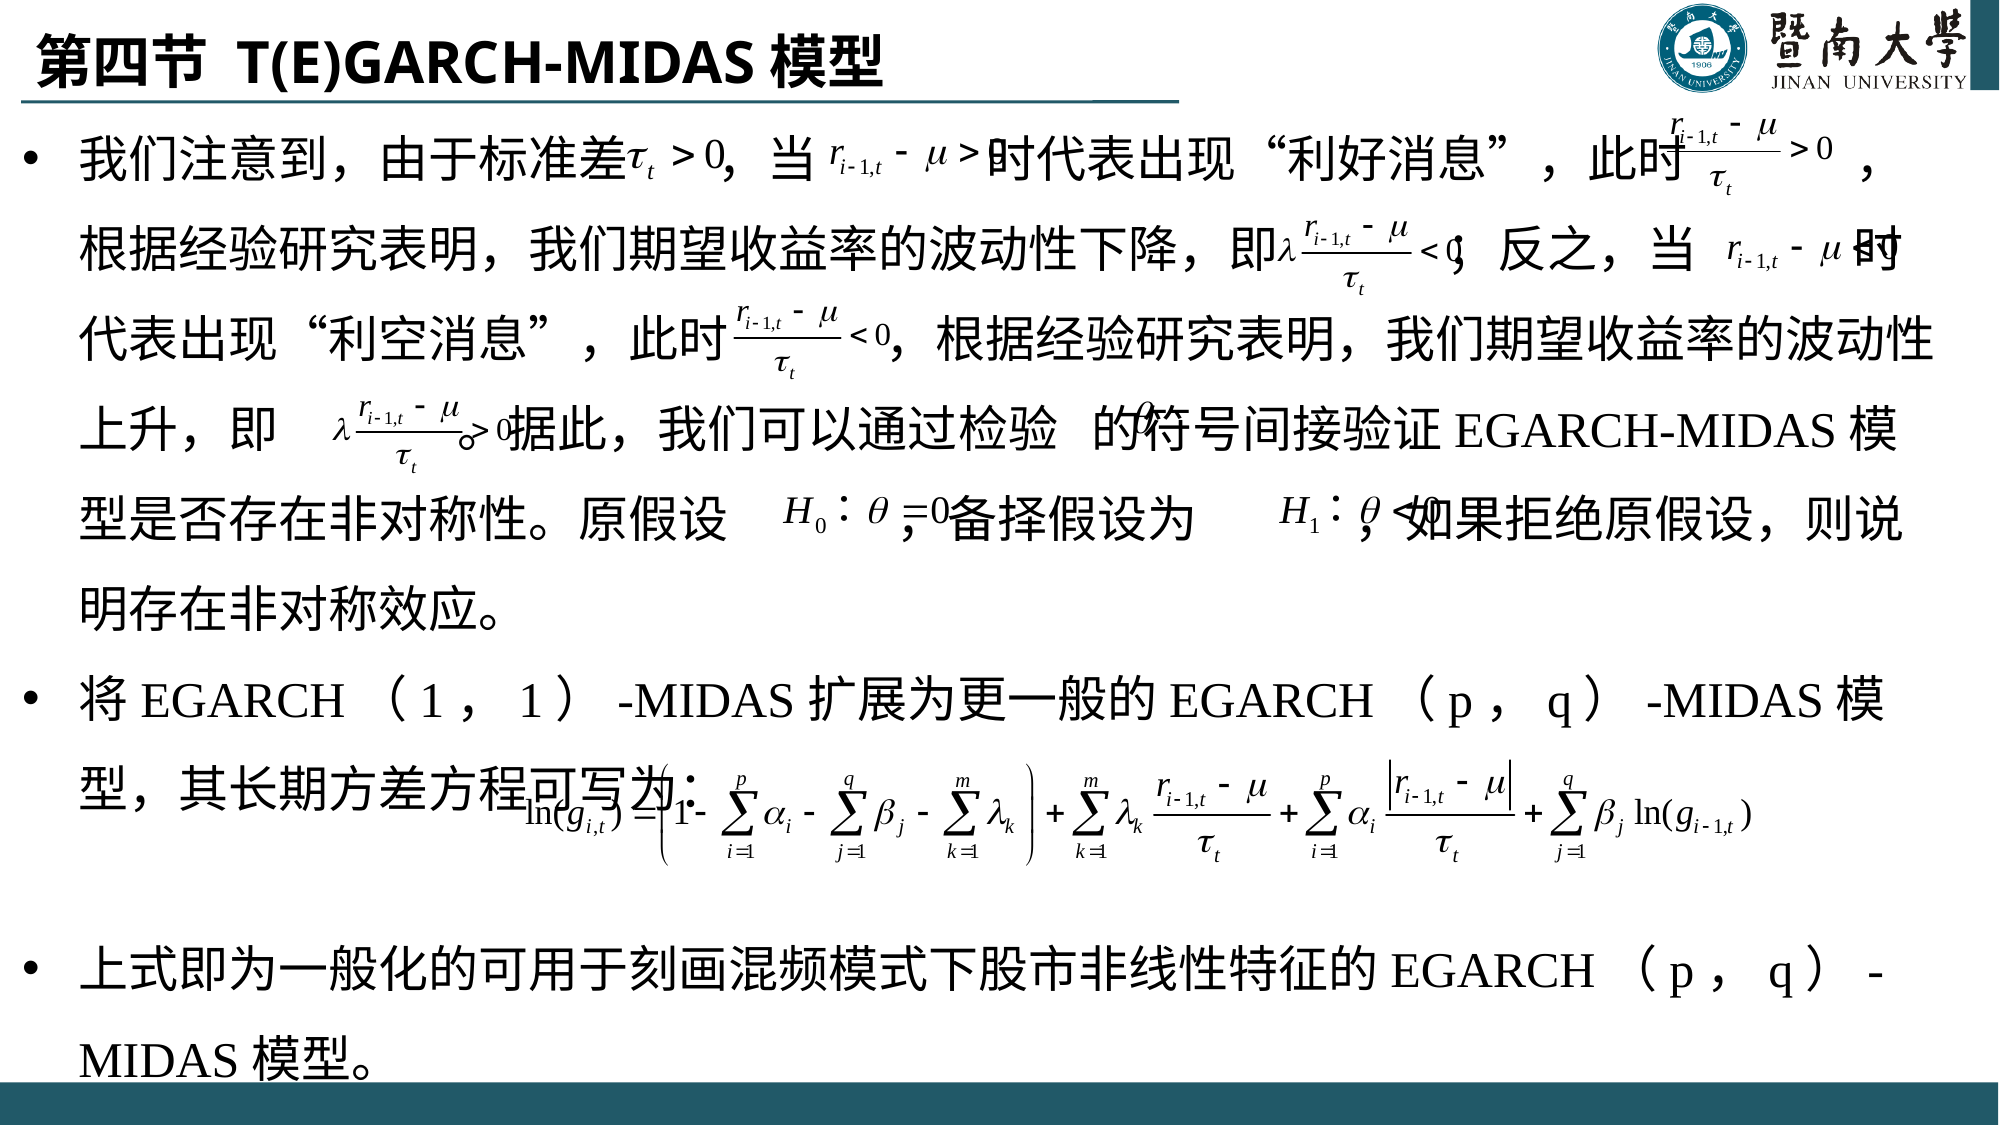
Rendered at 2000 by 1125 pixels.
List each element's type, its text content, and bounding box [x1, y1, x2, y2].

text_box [621, 123, 734, 189]
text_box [1126, 388, 1166, 448]
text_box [822, 123, 1017, 187]
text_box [326, 385, 520, 483]
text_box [1719, 219, 1905, 281]
picture [1657, 3, 1967, 93]
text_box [518, 751, 1759, 877]
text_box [1271, 482, 1451, 543]
picture [1675, 21, 1730, 76]
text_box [1660, 101, 1840, 206]
title 第四节 T(E)GARCH-MIDAS模型 [19, 0, 1266, 90]
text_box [727, 290, 898, 389]
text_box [774, 482, 959, 543]
text_box 我们注意到，由于标准差 ，当 时代表出现“利好消息”，此时 ，根据经验研究表明，我们期望收益率的波动性下降，即 ；反之，当 时代表出现“利空消息”，此时 ，根据经验研究表明，我们期望收益率的波动性上升，即 。据此，我们可以通过检验 的符号间接验证EGARCH-MIDAS模型是否存在非对称性。原假设 ，备择假设为 ，如果拒绝原假设，则说明存在非对称效应。 将EGARCH（1，1）-MIDAS扩展为更一般的EGARCH（p，q）-MIDAS模型，其长期方差方程可写为： 上式即为一般化的可用于刻画混频模式下股市非线性特征的EGARCH（p，q）-MIDAS模型。 [7, 90, 1954, 996]
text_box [1270, 204, 1471, 306]
